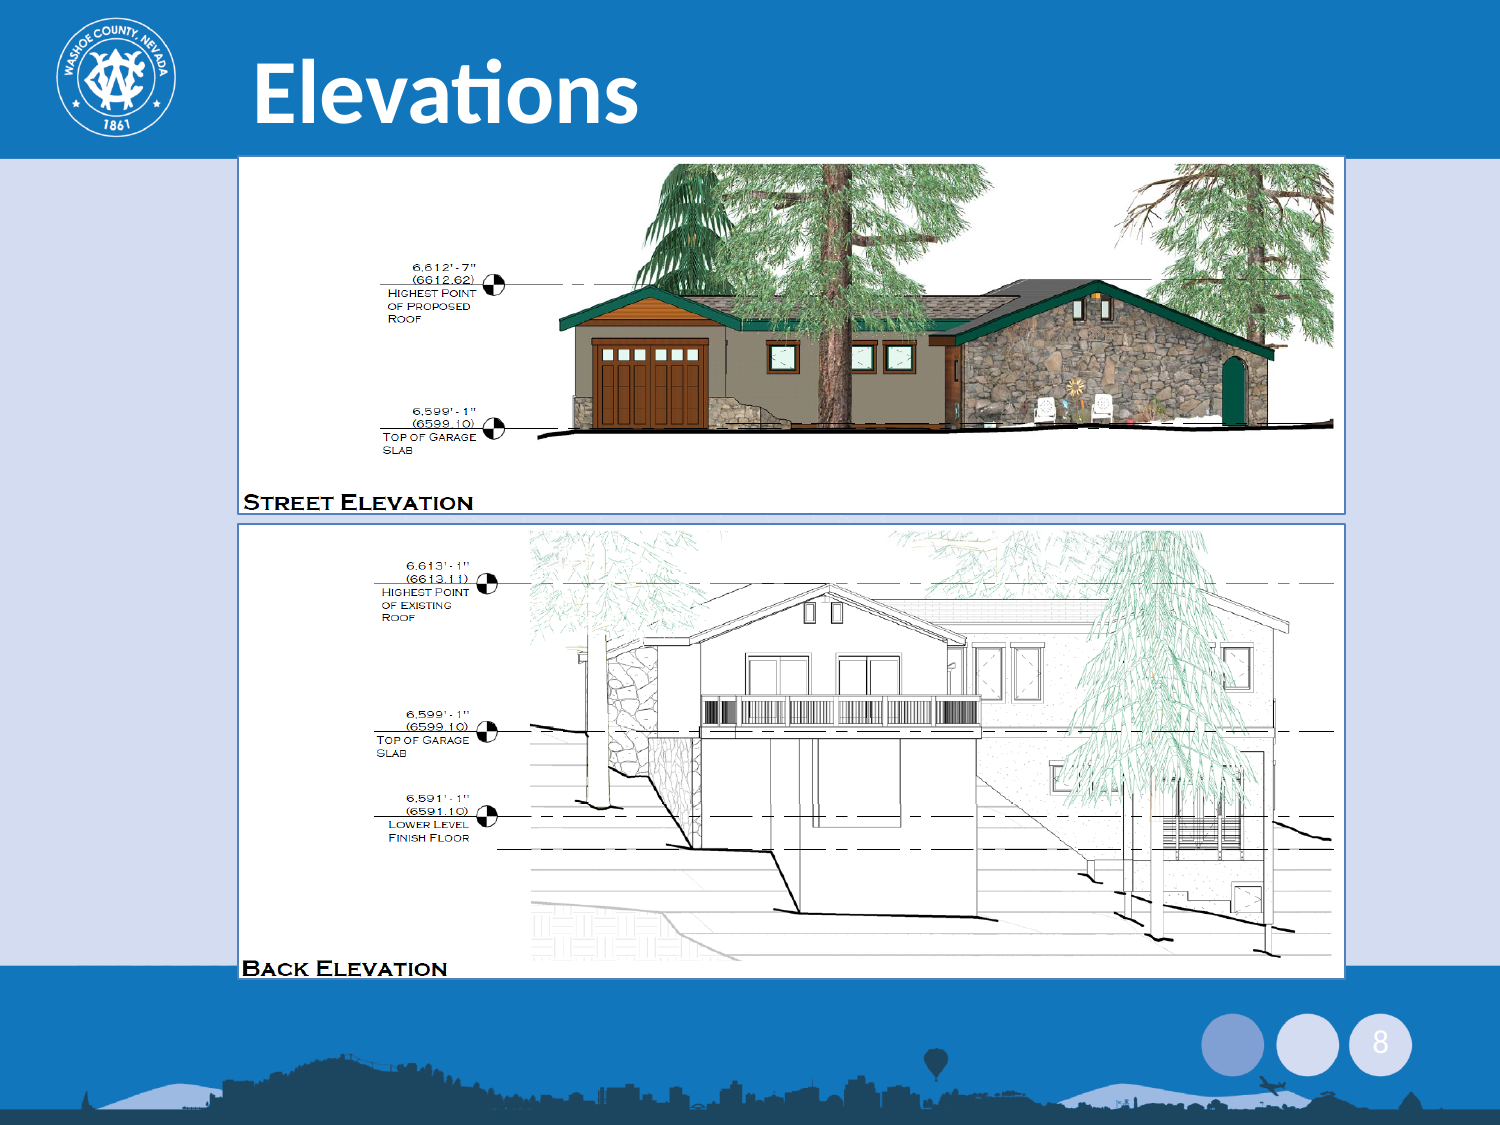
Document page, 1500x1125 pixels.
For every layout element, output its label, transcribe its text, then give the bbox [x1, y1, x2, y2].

picture [0, 0, 1500, 1125]
text_box Elevations [237, 24, 1300, 150]
